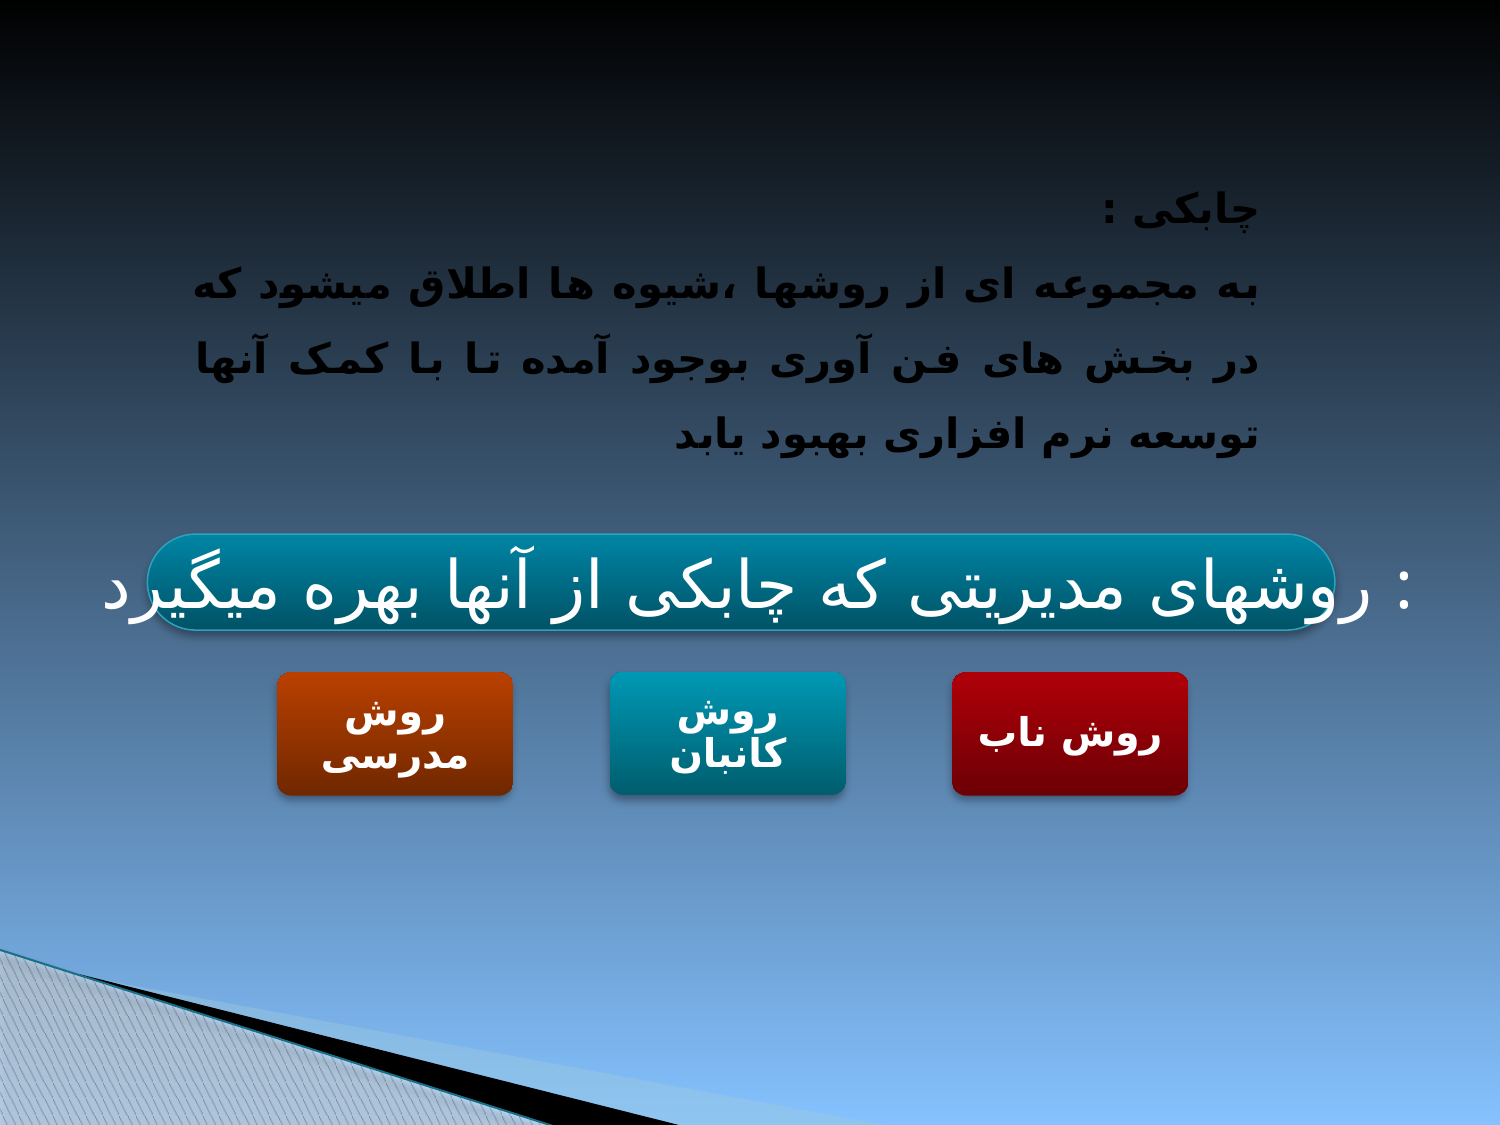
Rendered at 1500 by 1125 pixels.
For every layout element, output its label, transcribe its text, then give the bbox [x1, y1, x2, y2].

text_box روش کانبان [609, 671, 846, 795]
text_box روشهای مدیریتی که چابکی از آنها بهره میگیرد : [87, 534, 1429, 629]
text_box روش ناب [952, 672, 1189, 796]
text_box روش مدرسی [277, 672, 514, 796]
text_box چابکی : به مجموعه ای از روشها ،شیوه ها اطلاق میشود که در بخش های فن آوری بوجود آمده تا با کمک آنها توسعه نرم افزاری بهبود یابد [174, 149, 1275, 465]
